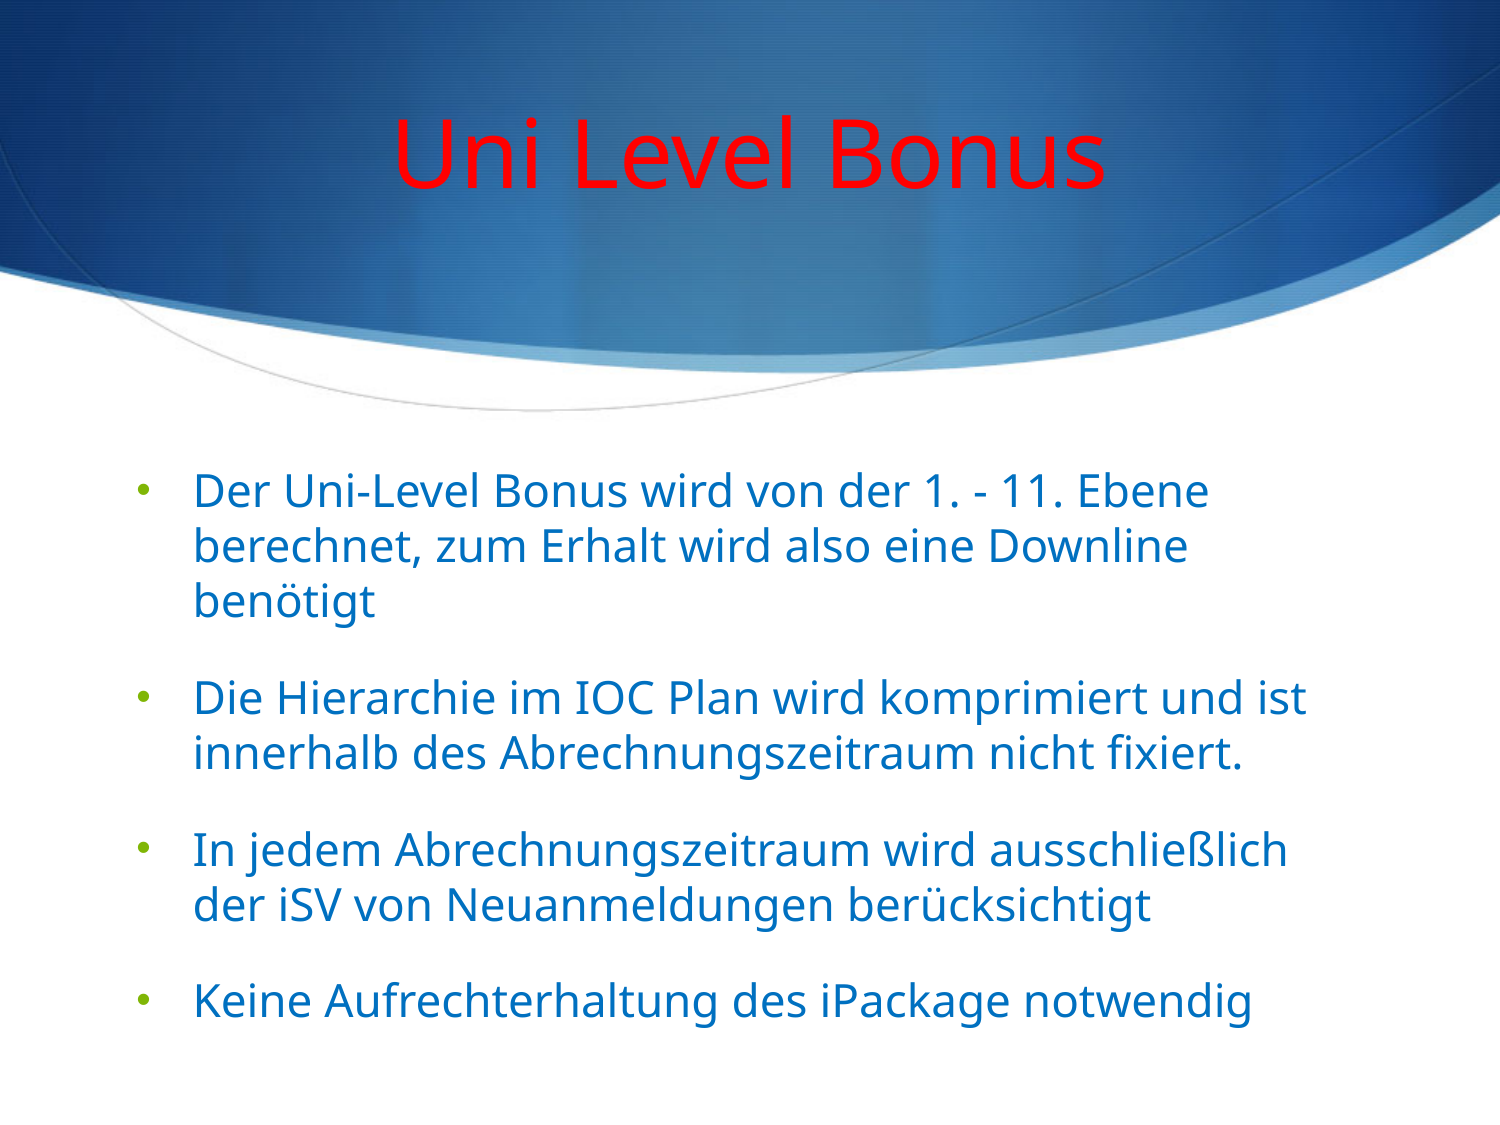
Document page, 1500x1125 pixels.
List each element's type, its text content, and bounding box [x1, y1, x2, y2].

picture [0, 0, 1500, 1125]
list Der Uni-Level Bonus wird von der 1. - 11. Ebene berechnet, zum Erhalt wird also eine Downline benötigt Die Hierarchie im IOC Plan wird komprimiert und ist innerhalb des Abrechnungszeitraum nicht fixiert. In jedem Abrechnungszeitraum wird ausschließlich der iSV von Neuanmeldungen berücksichtigt Keine Aufrechterhaltung des iPackage notwendig [121, 454, 1379, 991]
title Uni Level Bonus [75, 56, 1425, 245]
